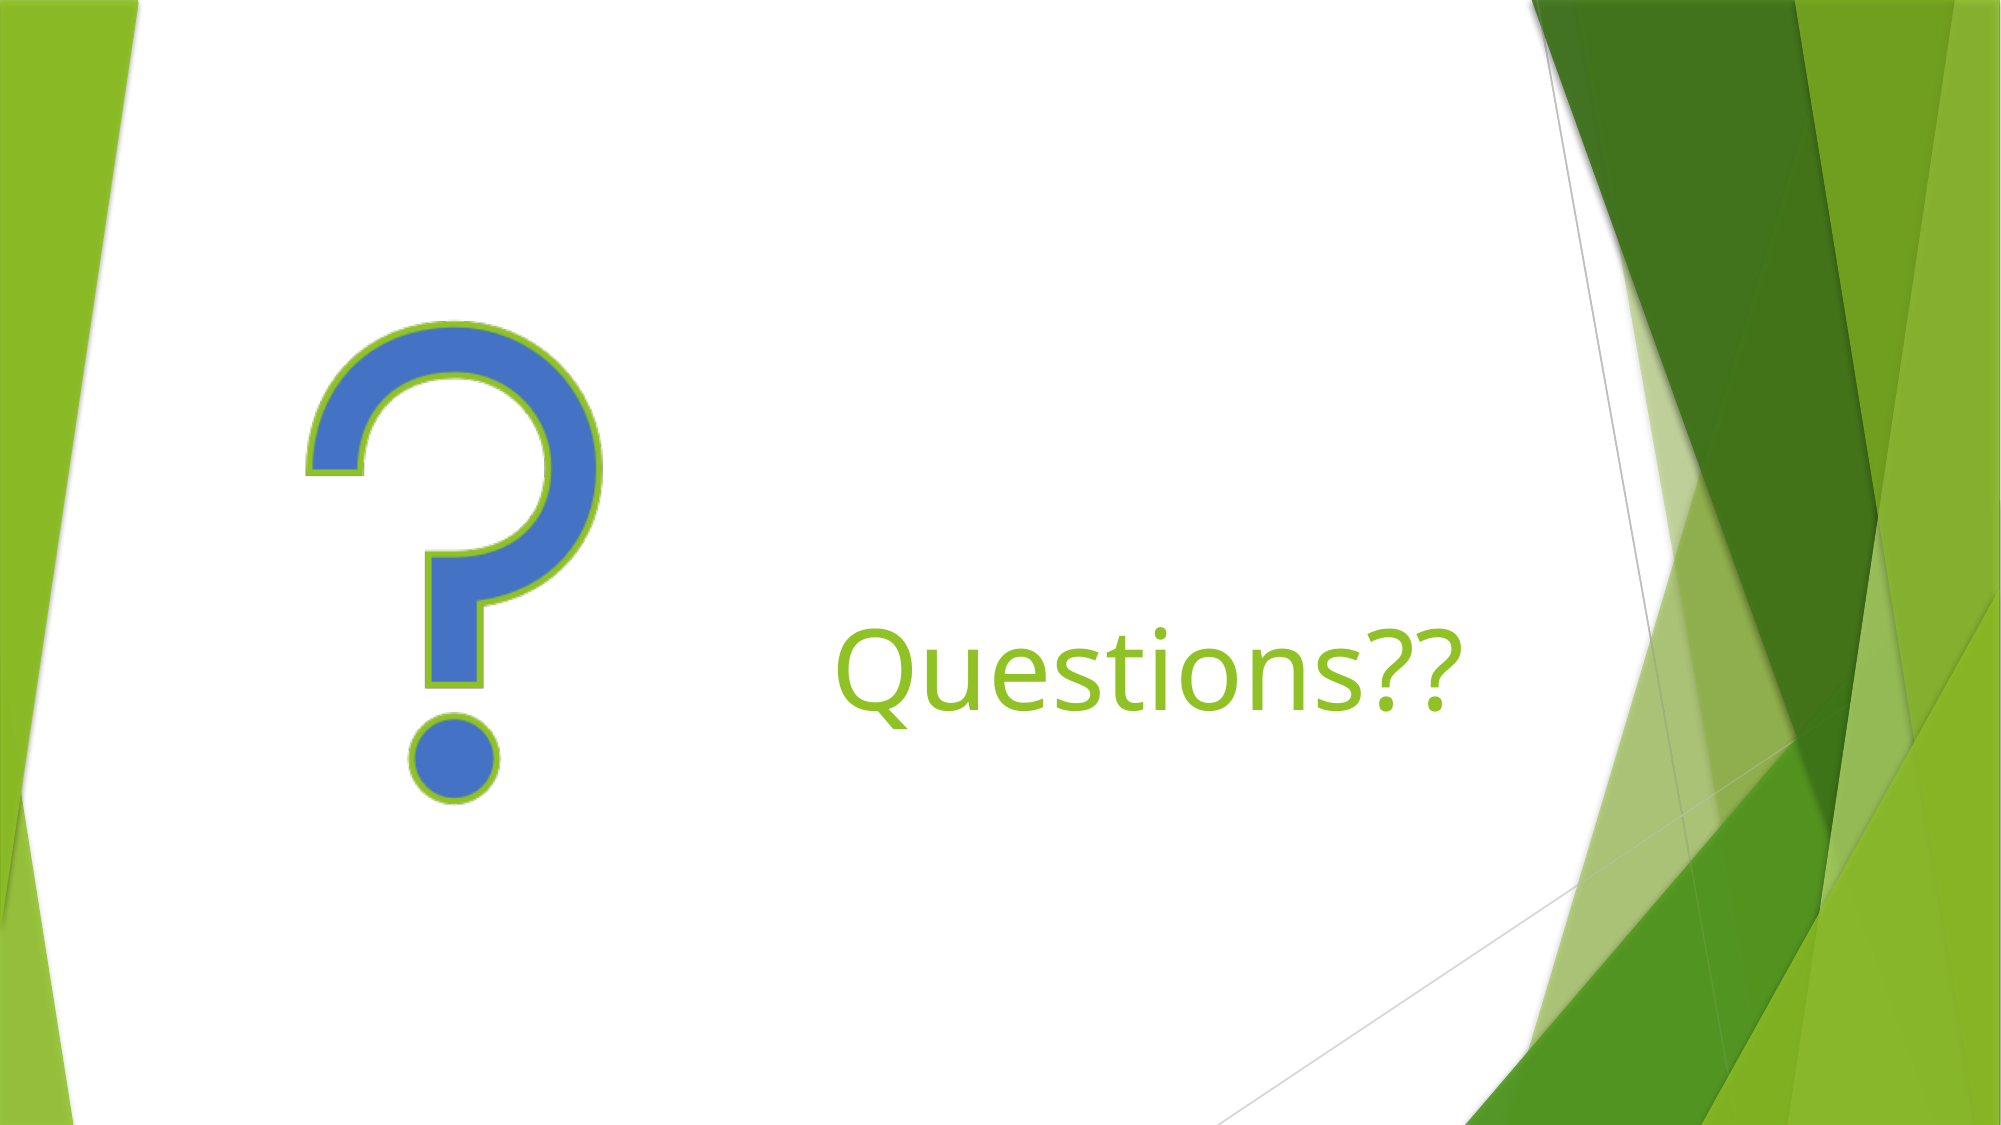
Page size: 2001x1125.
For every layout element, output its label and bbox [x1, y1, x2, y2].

picture [145, 253, 764, 873]
text_box [0, 0, 2000, 1125]
